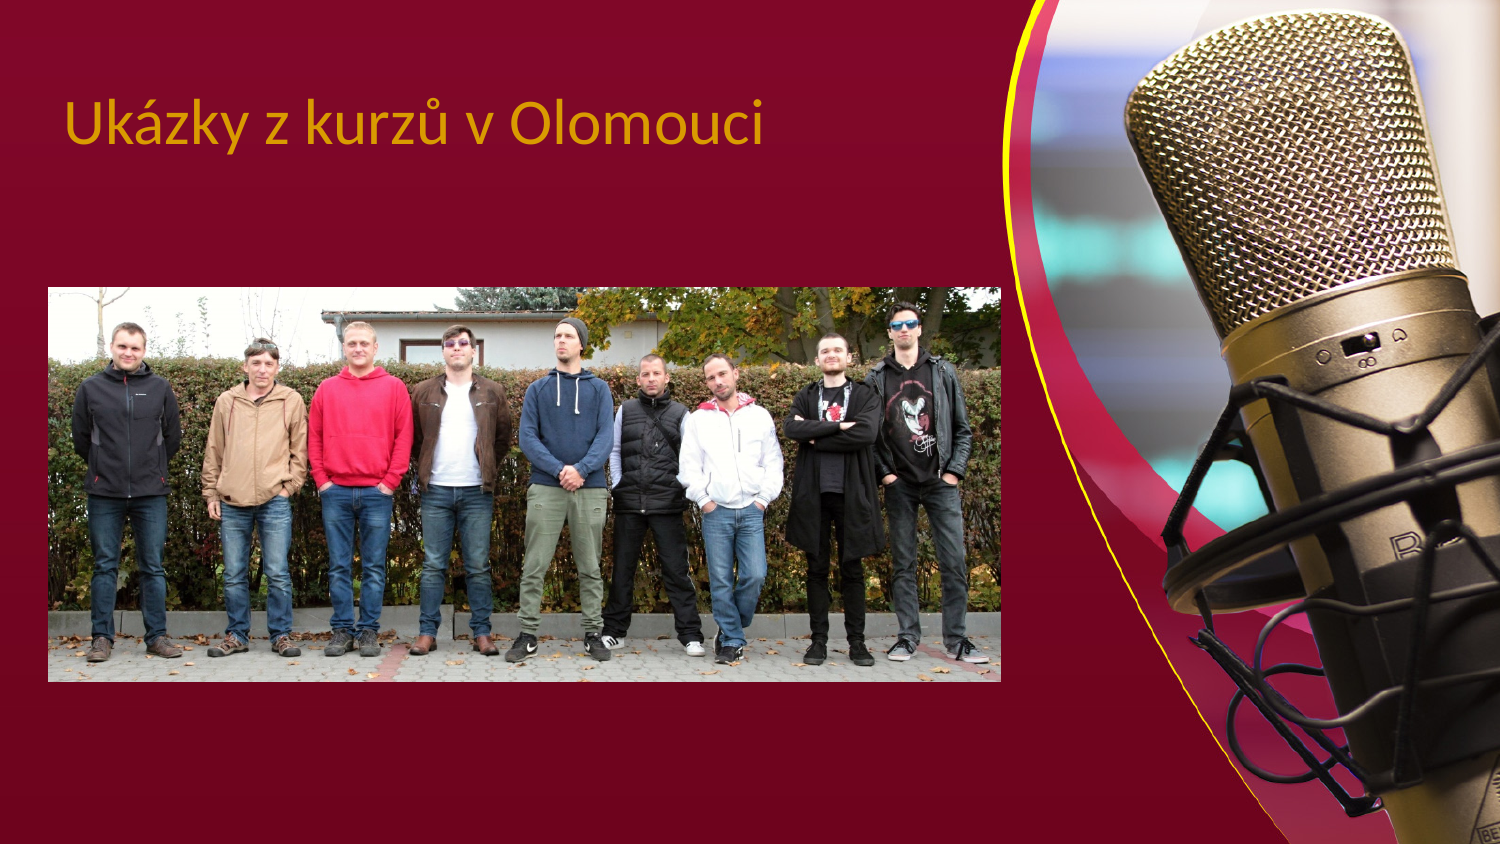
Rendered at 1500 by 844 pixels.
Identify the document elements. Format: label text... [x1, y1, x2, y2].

picture [0, 0, 1500, 844]
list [48, 287, 1001, 682]
title Ukázky z kurzů v Olomouci [48, 71, 1001, 166]
